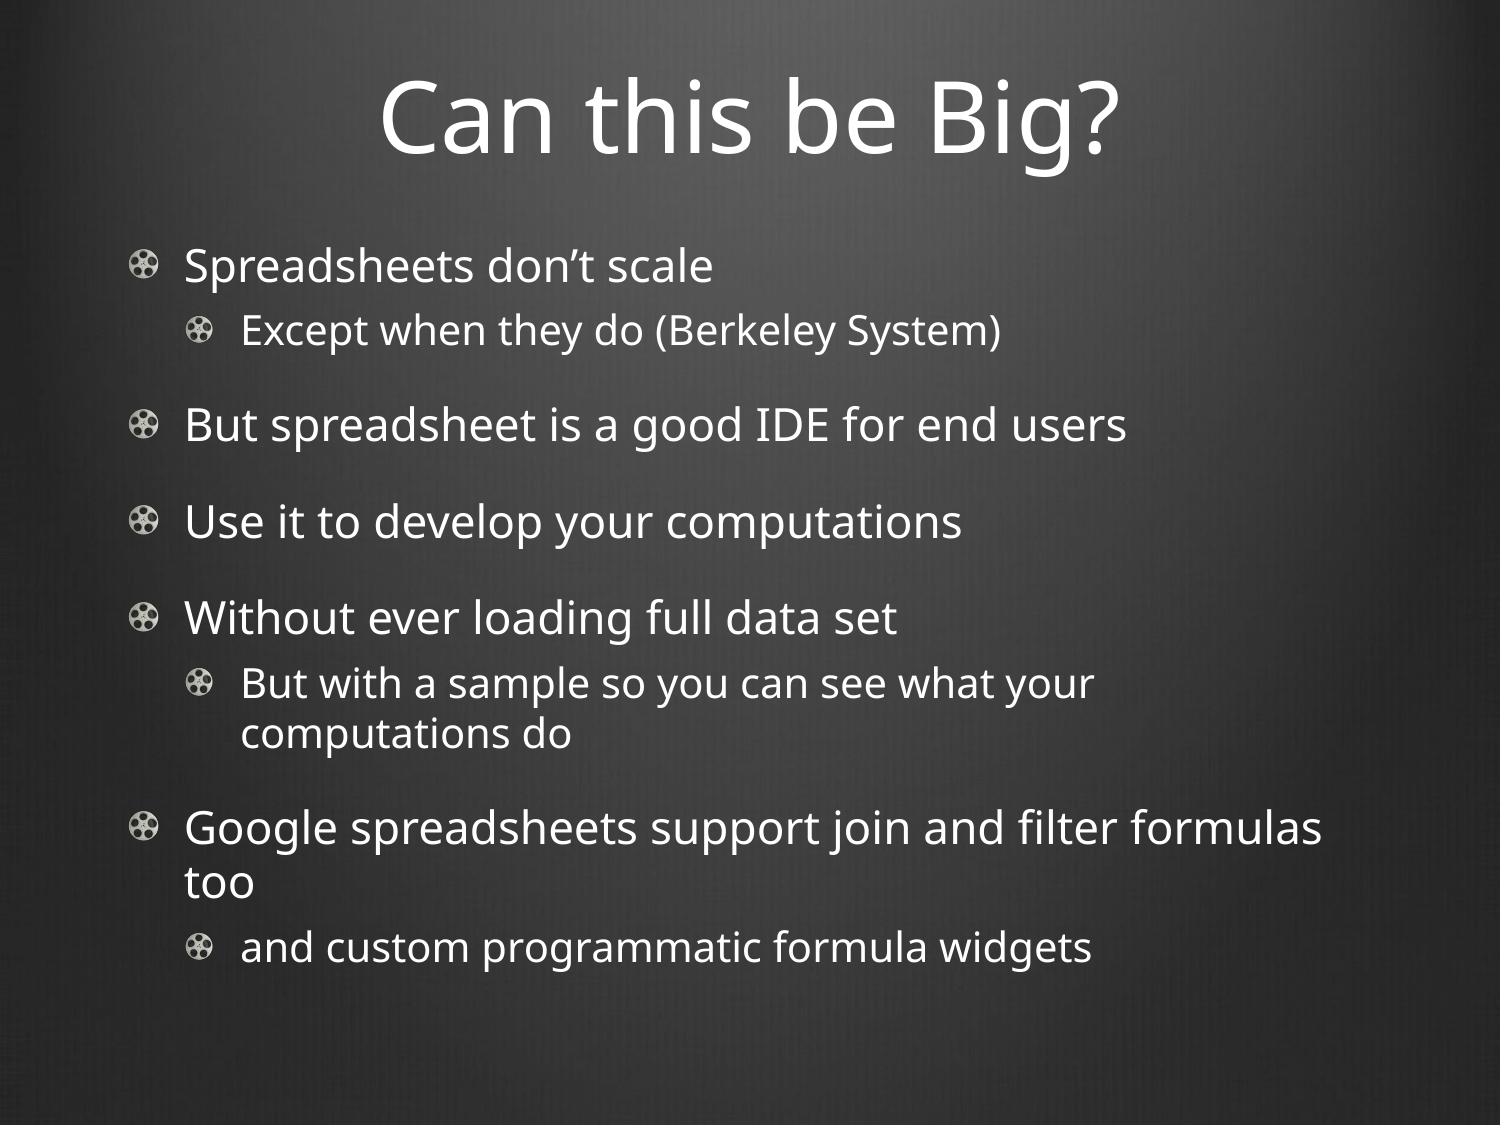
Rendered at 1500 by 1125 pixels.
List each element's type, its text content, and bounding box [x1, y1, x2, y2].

picture [127, 503, 160, 536]
picture [184, 666, 214, 697]
list Spreadsheets don’t scale Except when they do (Berkeley System) But spreadsheet is a good IDE for end users Use it to develop your computations Without ever loading full data set But with a sample so you can see what your computations do Google spreadsheets support join and filter formulas too and custom programmatic formula widgets [112, 228, 1388, 1033]
picture [127, 600, 160, 633]
title Can this be Big? [112, 19, 1388, 208]
picture [127, 407, 160, 440]
picture [127, 247, 160, 280]
picture [184, 314, 214, 344]
picture [184, 931, 214, 961]
picture [127, 809, 160, 842]
